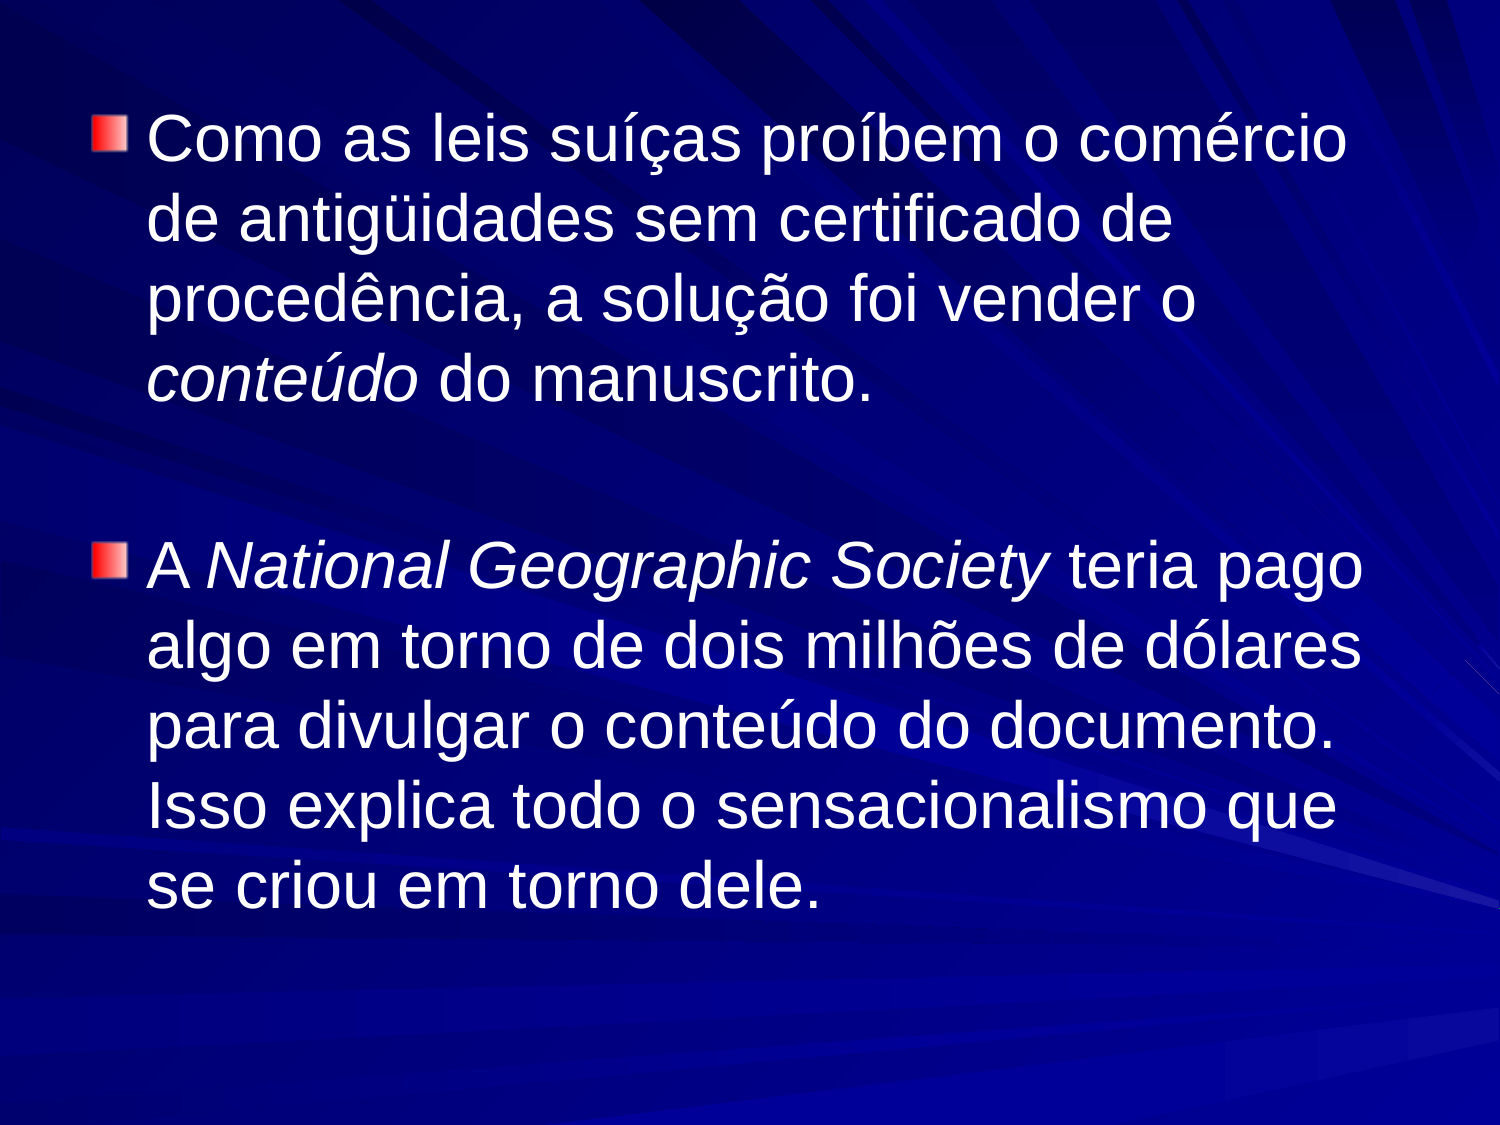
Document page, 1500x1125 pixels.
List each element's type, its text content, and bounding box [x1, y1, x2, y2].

list Como as leis suíças proíbem o comércio de antigüidades sem certificado de procedência, a solução foi vender o conteúdo do manuscrito. A National Geographic Society teria pago algo em torno de dois milhões de dólares para divulgar o conteúdo do documento. Isso explica todo o sensacionalismo que se criou em torno dele. [75, 87, 1425, 1006]
picture [90, 540, 132, 583]
picture [90, 113, 132, 156]
